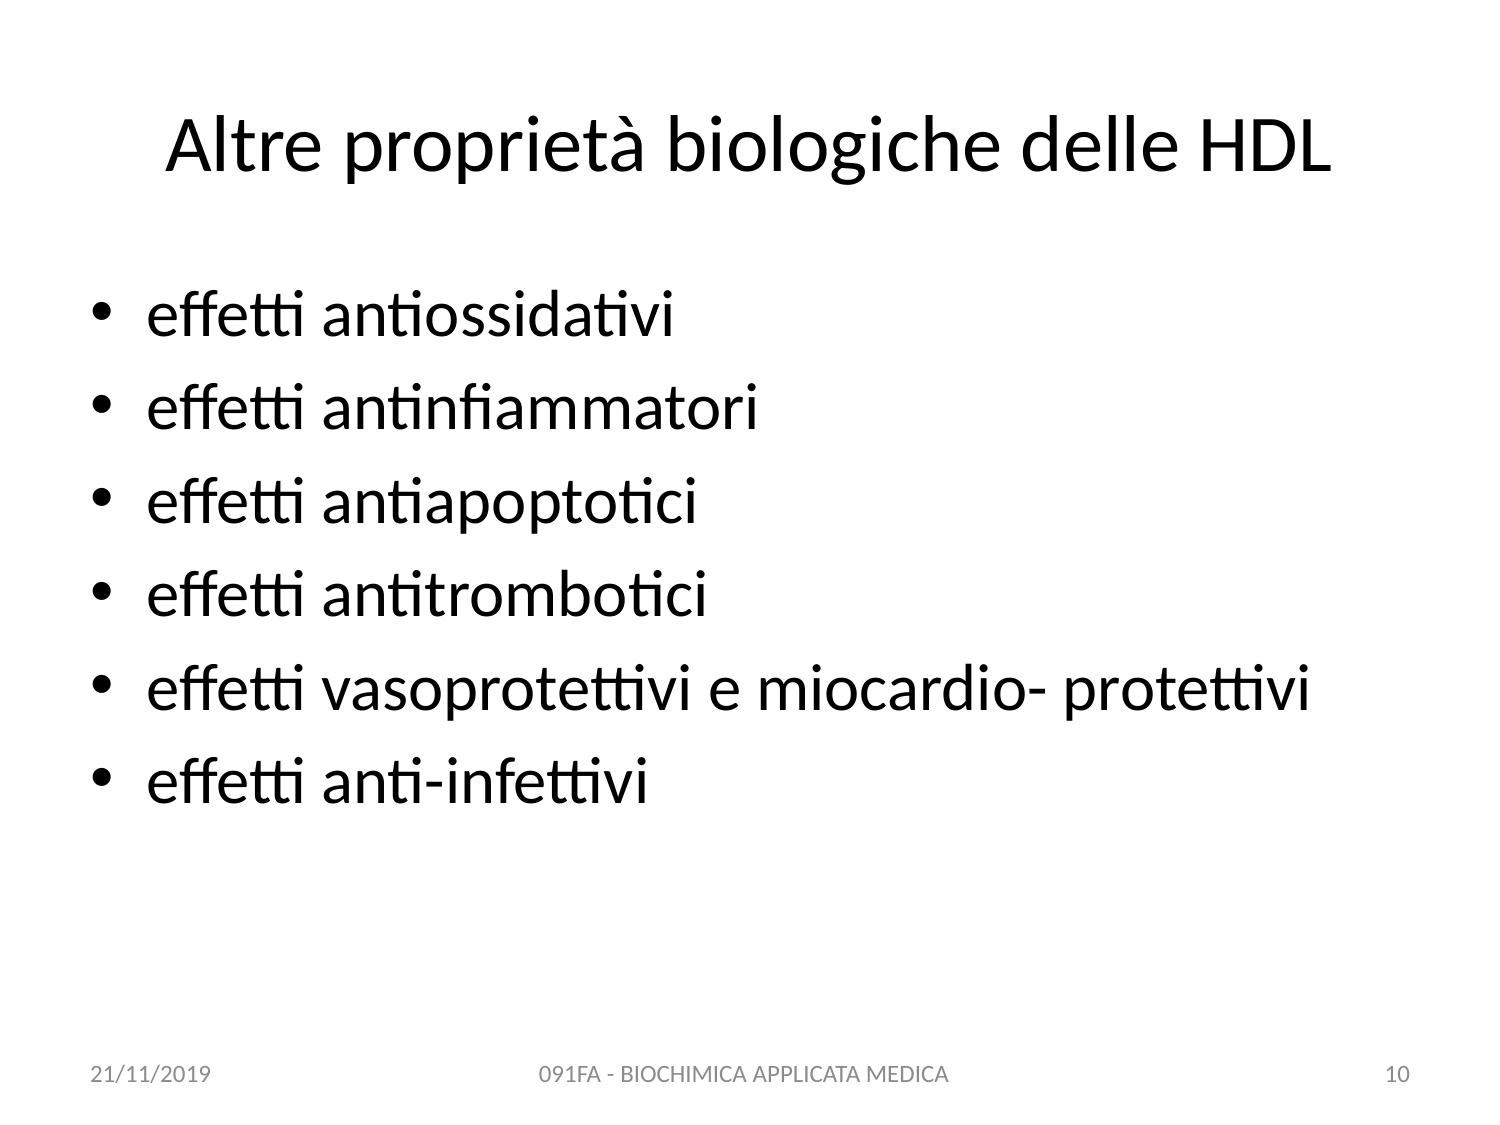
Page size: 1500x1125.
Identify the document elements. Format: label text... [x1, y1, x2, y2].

title Altre proprietà biologiche delle HDL [75, 45, 1425, 233]
list effetti antiossidativi effetti antinfiammatori effetti antiapoptotici effetti antitrombotici effetti vasoprotettivi e miocardio- protettivi effetti anti-infettivi [75, 262, 1425, 1005]
footer 091FA - BIOCHIMICA APPLICATA MEDICA [512, 1042, 988, 1103]
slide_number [75, 1042, 425, 1103]
slide_number 10 [1074, 1042, 1425, 1103]
